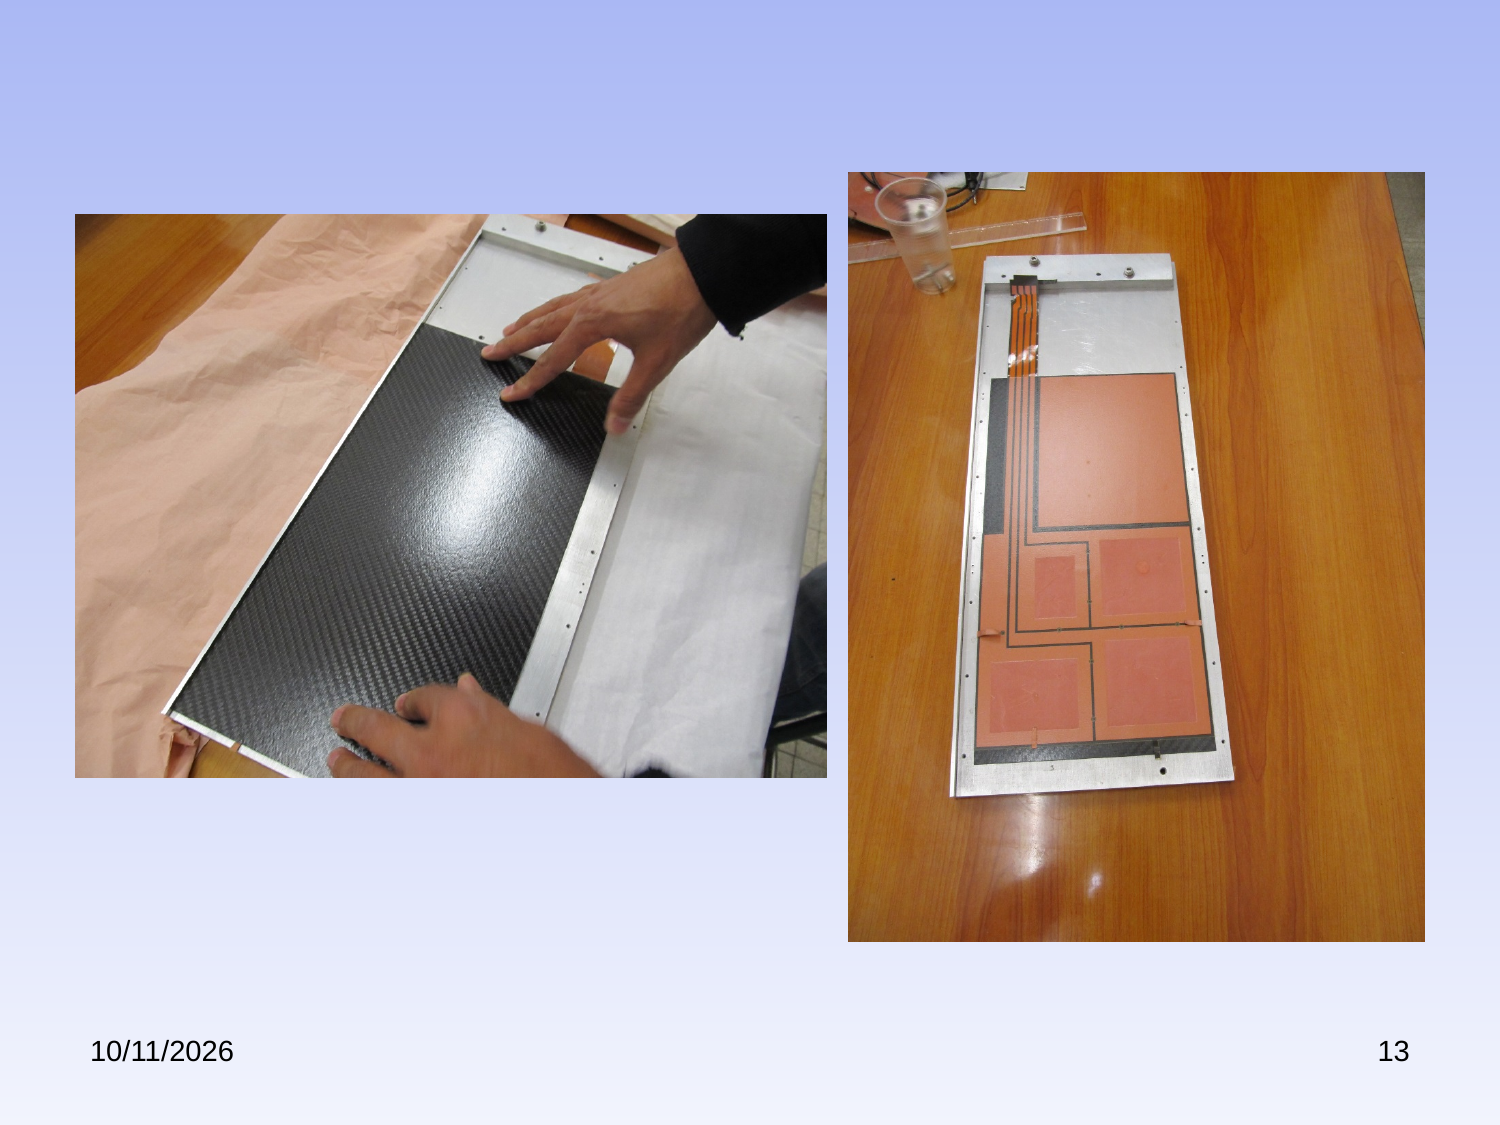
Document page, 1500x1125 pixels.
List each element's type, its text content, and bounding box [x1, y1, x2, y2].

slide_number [74, 1024, 426, 1103]
slide_number 13 [1074, 1024, 1426, 1103]
picture [847, 172, 1426, 943]
picture [74, 214, 827, 779]
